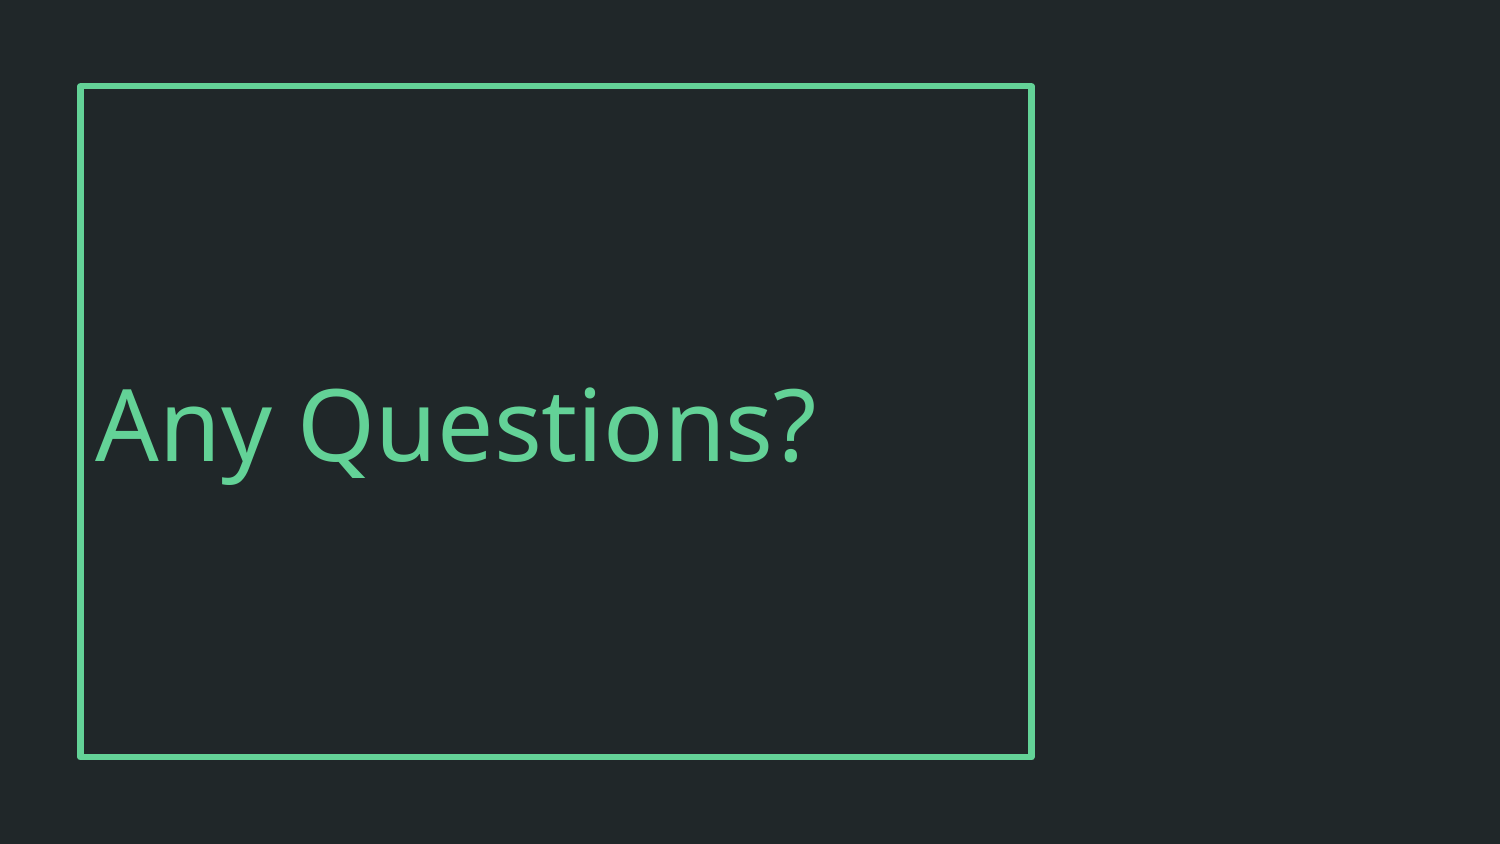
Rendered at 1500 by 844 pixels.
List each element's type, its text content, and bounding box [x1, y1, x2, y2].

title Any Questions? [80, 86, 1032, 758]
